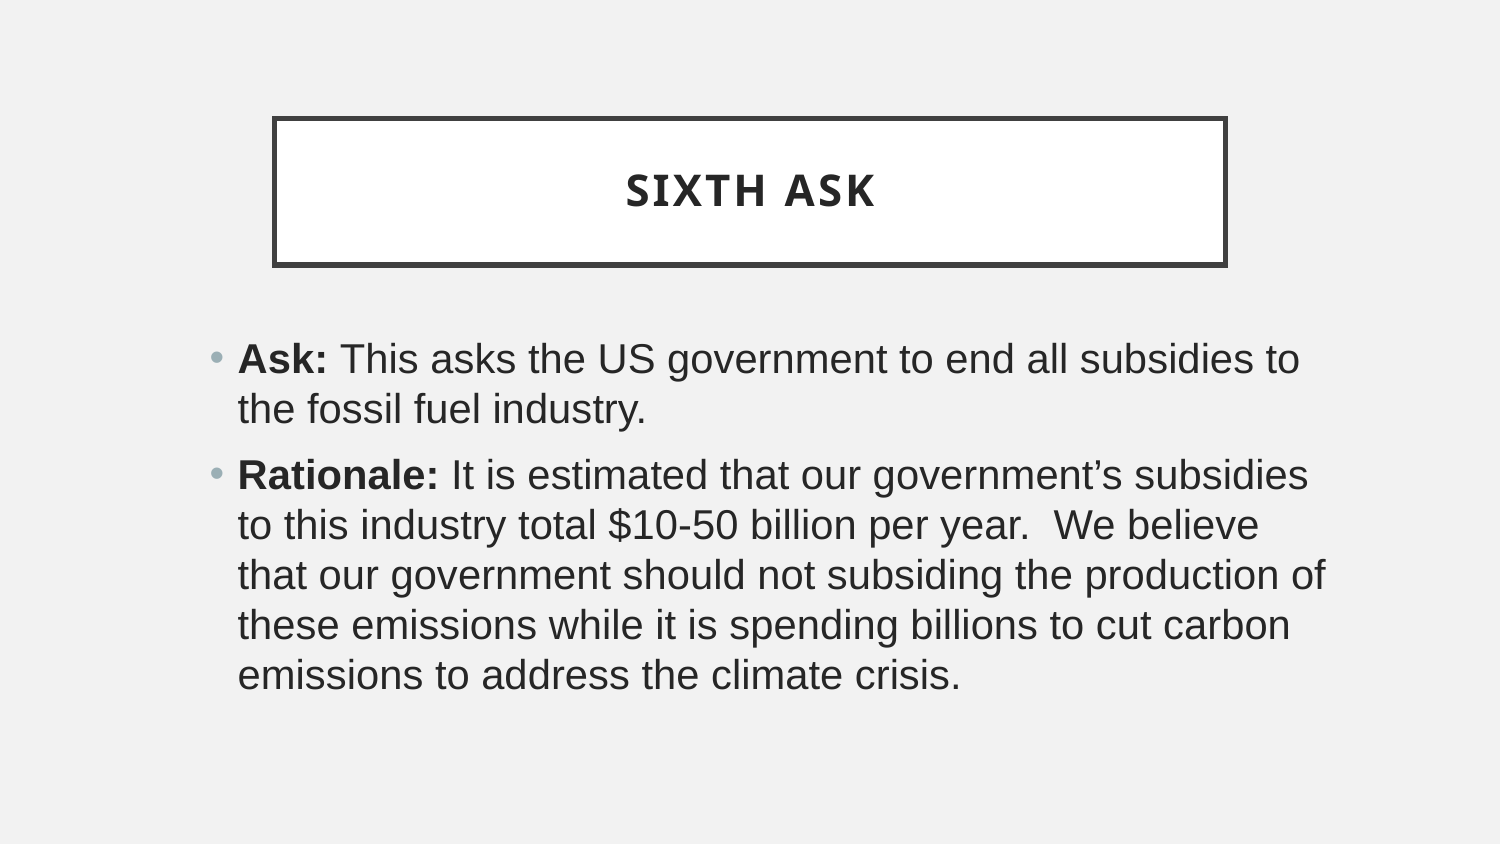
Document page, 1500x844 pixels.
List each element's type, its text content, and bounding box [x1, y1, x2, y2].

title Sixth Ask [272, 116, 1228, 268]
list Ask: This asks the US government to end all subsidies to the fossil fuel industry. Rationale: It is estimated that our government’s subsidies to this industry total $10-50 billion per year. We believe that our government should not subsiding the production of these emissions while it is spending billions to cut carbon emissions to address the climate crisis. [194, 324, 1357, 789]
